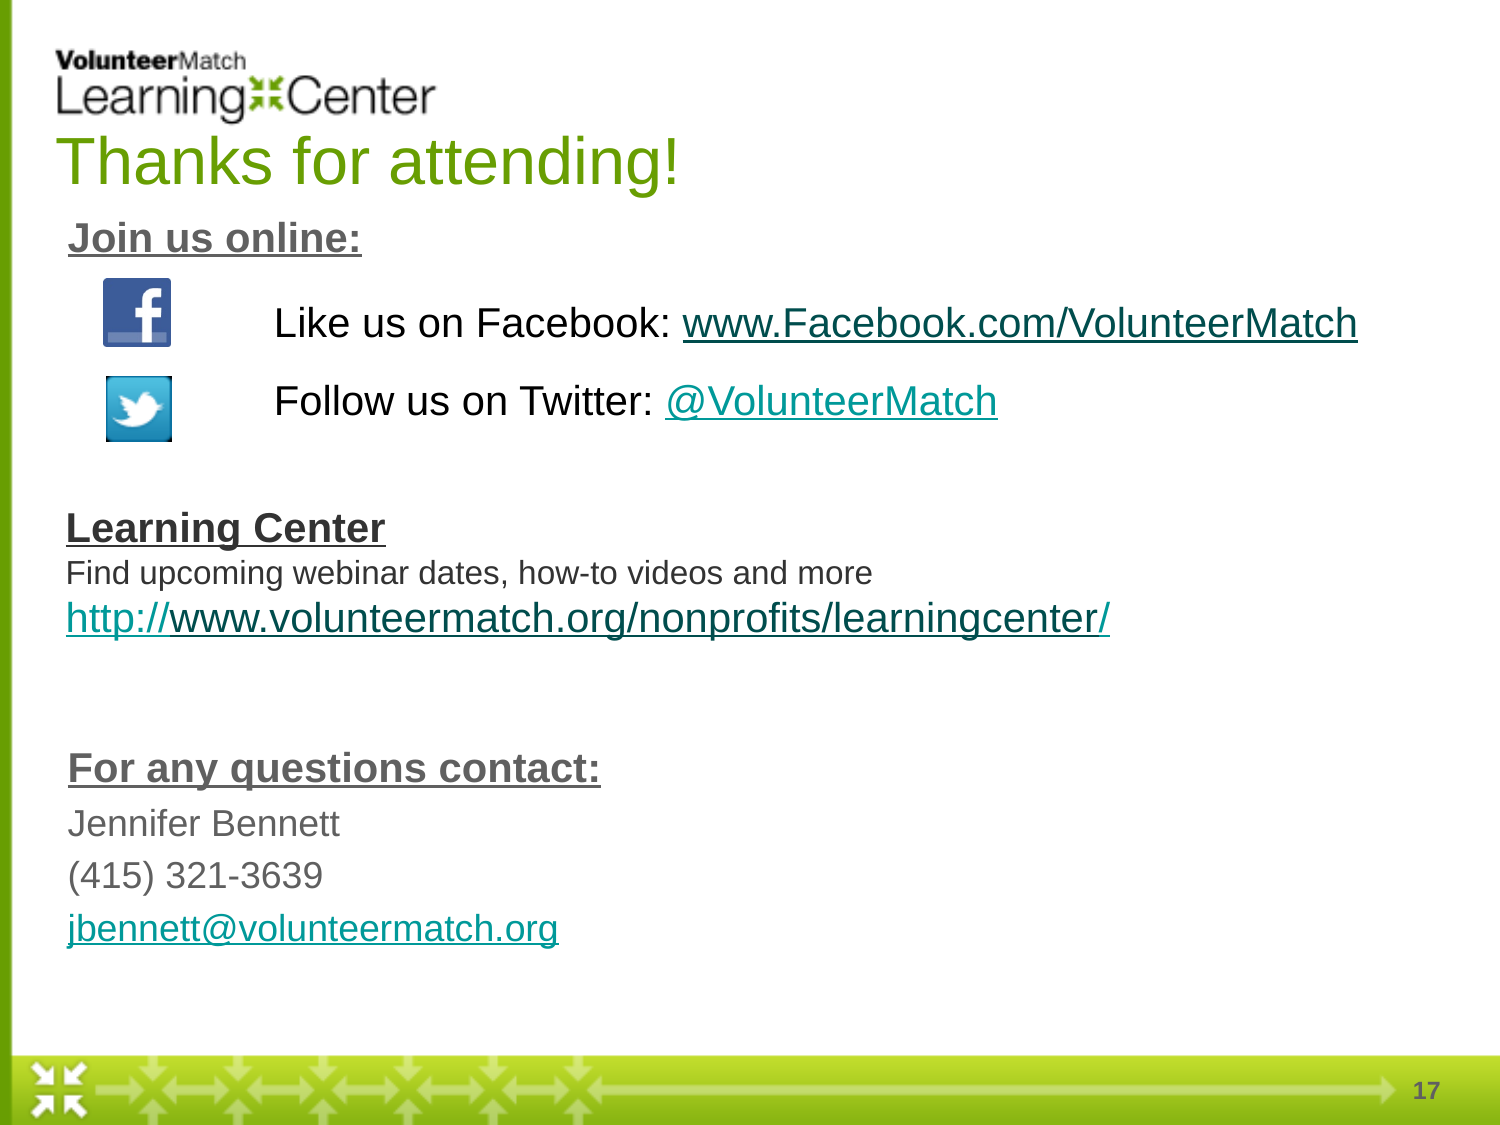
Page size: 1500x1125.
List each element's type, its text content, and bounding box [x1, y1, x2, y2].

picture [102, 278, 172, 347]
picture [0, 0, 1500, 1125]
text_box Learning Center Find upcoming webinar dates, how-to videos and more http://www.volunteermatch.org/nonprofits/learningcenter/ [50, 493, 1480, 694]
title Thanks for attending! [40, 110, 1020, 230]
picture [108, 378, 170, 439]
list Join us online: Like us on Facebook: www.Facebook.com/VolunteerMatch Follow us on Twitter: @VolunteerMatch For any questions contact: Jennifer Bennett (415) 321-3639 jbennett@volunteermatch.org [52, 694, 1428, 1083]
list Join us online: Like us on Facebook: www.Facebook.com/VolunteerMatch Follow us on Twitter: @VolunteerMatch For any questions contact: Jennifer Bennett (415) 321-3639 jbennett@volunteermatch.org [52, 202, 1428, 493]
slide_number 17 [1397, 1066, 1495, 1125]
